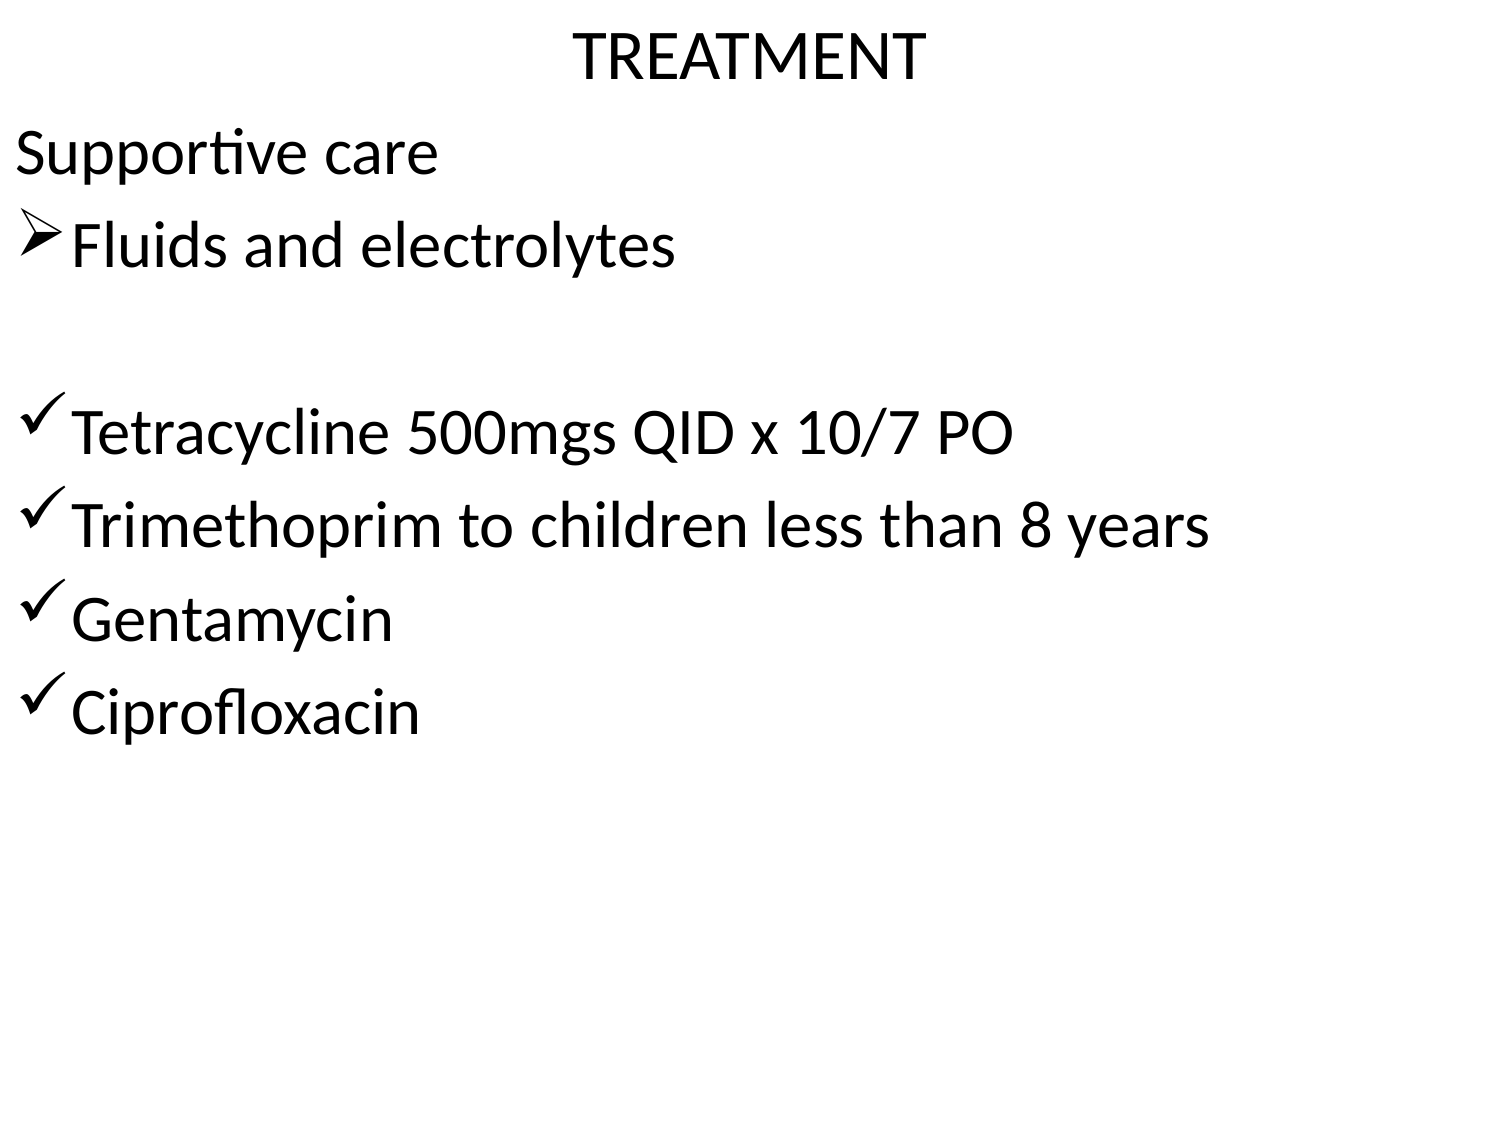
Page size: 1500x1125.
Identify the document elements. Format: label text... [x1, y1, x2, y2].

list Supportive care Fluids and electrolytes Tetracycline 500mgs QID x 10/7 PO Trimethoprim to children less than 8 years Gentamycin Ciprofloxacin [0, 99, 1500, 1125]
title TREATMENT [0, 0, 1500, 99]
